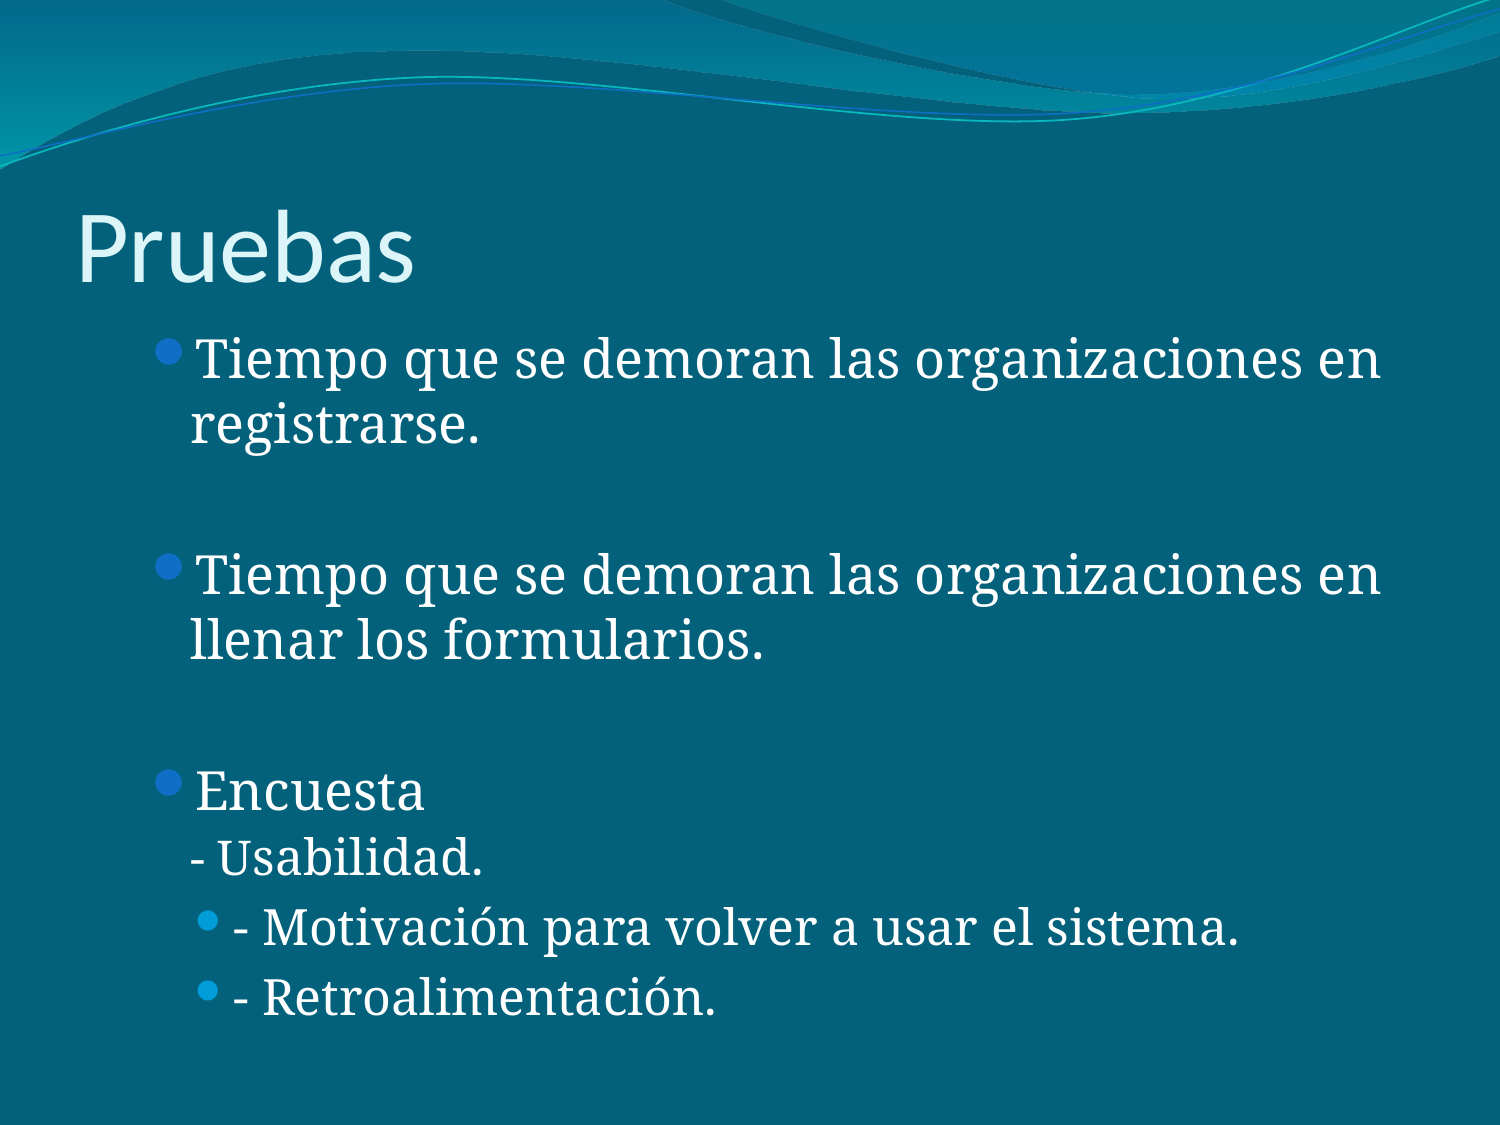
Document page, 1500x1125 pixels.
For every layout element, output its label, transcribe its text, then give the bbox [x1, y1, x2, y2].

list Tiempo que se demoran las organizaciones en registrarse. Tiempo que se demoran las organizaciones en llenar los formularios. Encuesta - Usabilidad. - Motivación para volver a usar el sistema. - Retroalimentación. [75, 317, 1425, 1038]
title Pruebas [75, 115, 1425, 303]
